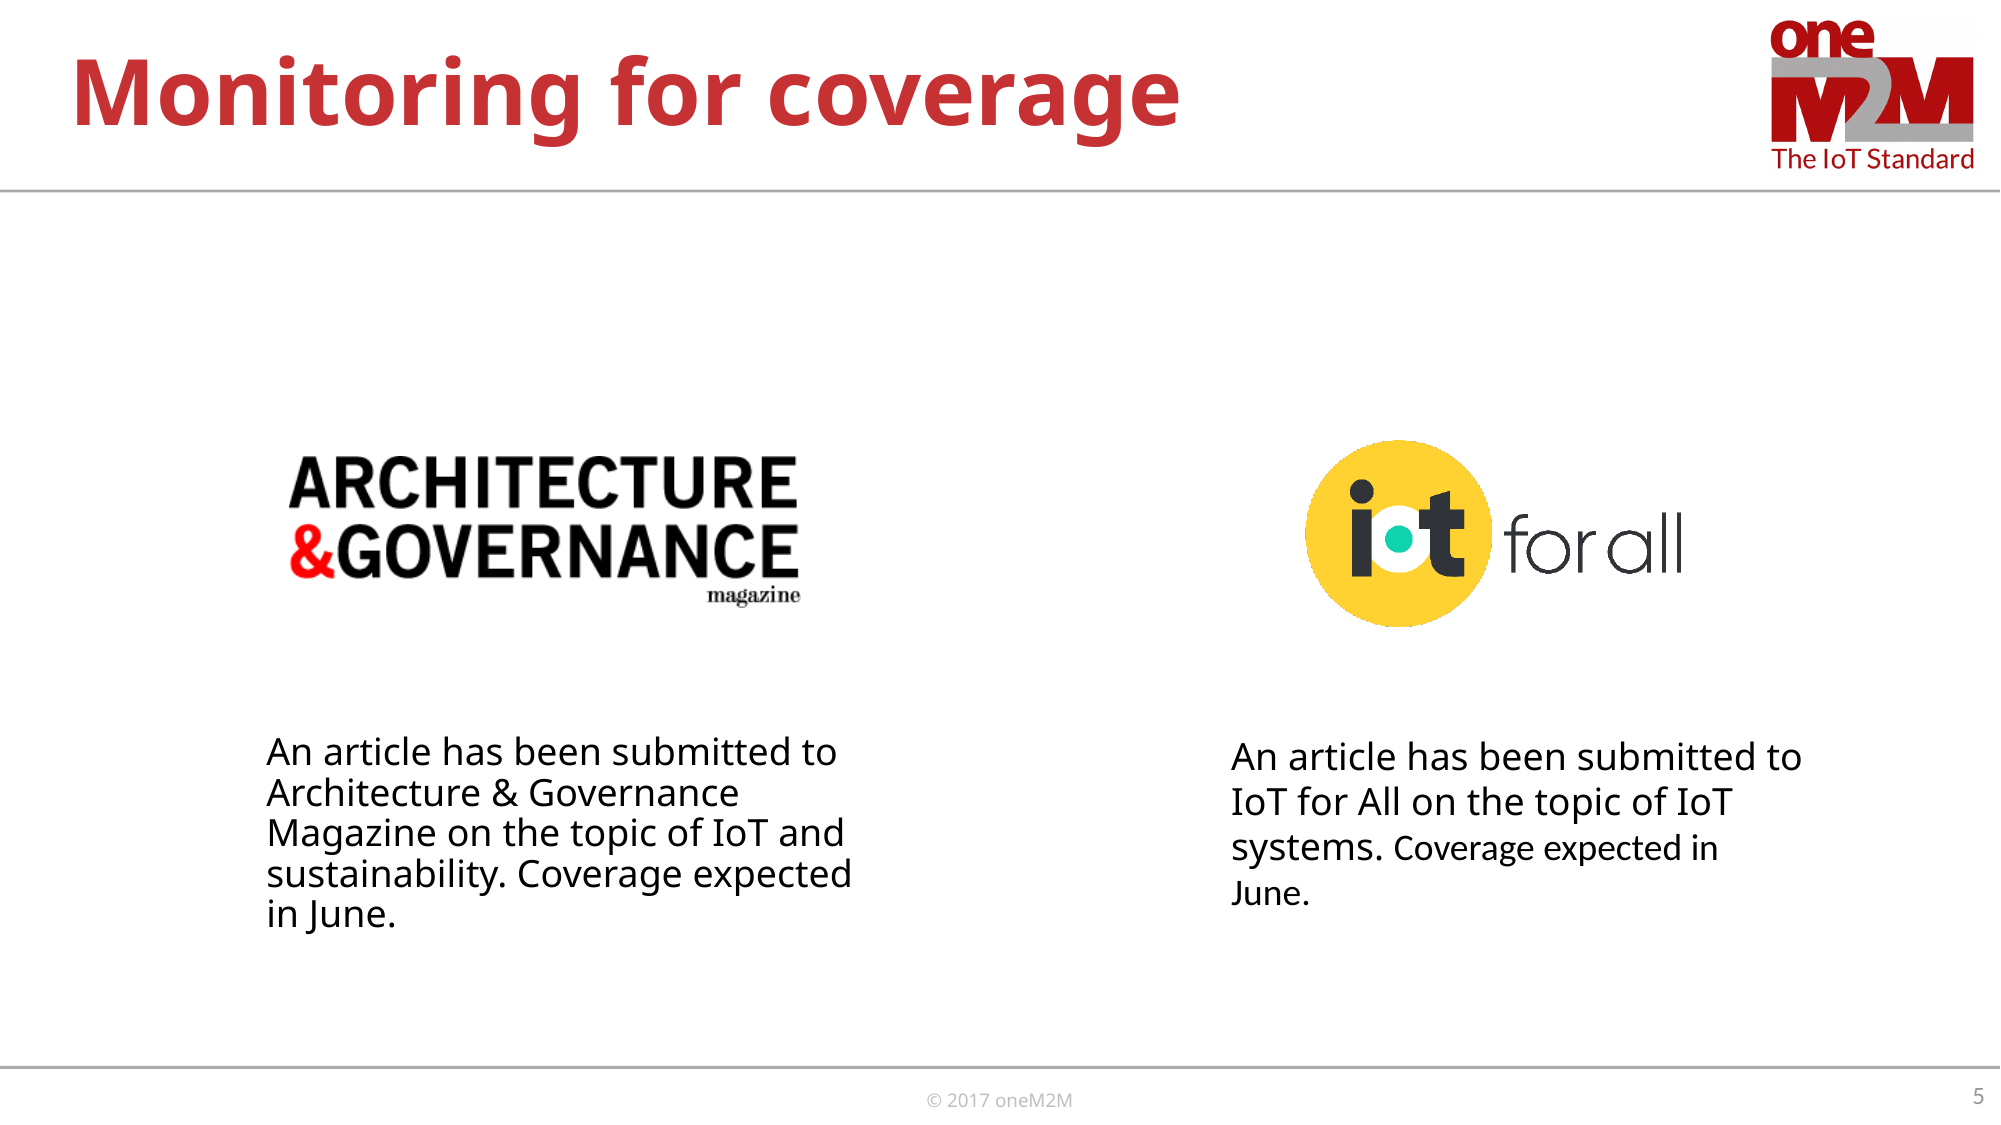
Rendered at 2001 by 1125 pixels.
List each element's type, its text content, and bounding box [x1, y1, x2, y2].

title Monitoring for coverage [54, 0, 1343, 193]
picture [1287, 398, 1711, 680]
picture [289, 455, 801, 608]
picture [1763, 14, 1981, 175]
text_box An article has been submitted to IoT for All on the topic of IoT systems. Coverage expected in June. [1216, 725, 1823, 966]
slide_number 5 [1918, 1065, 2000, 1125]
text_box An article has been submitted to Architecture & Governance Magazine on the topic of IoT and sustainability. Coverage expected in June. [251, 725, 869, 964]
